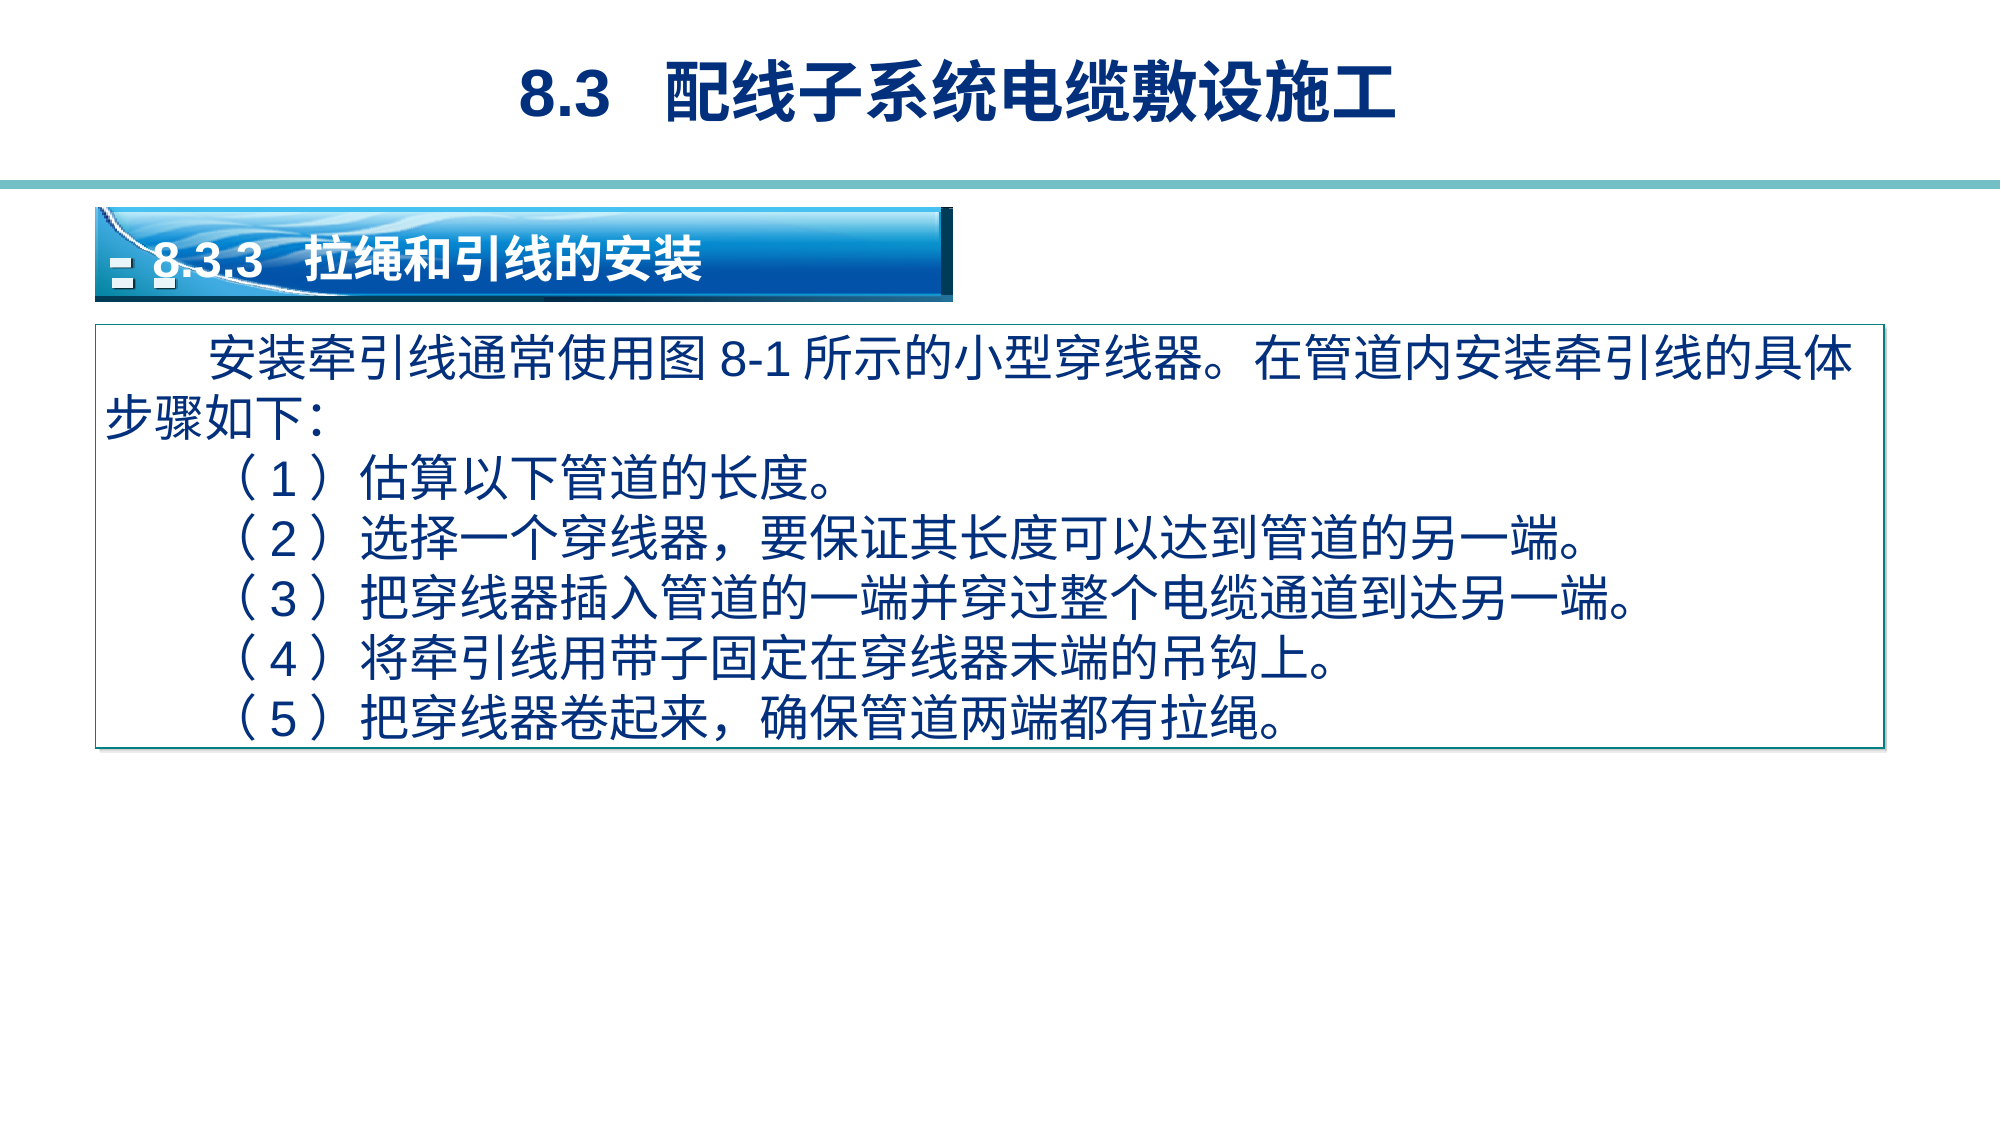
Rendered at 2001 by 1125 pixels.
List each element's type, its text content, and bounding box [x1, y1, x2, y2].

text_box 安装牵引线通常使用图8-1所示的小型穿线器。在管道内安装牵引线的具体步骤如下： （1）估算以下管道的长度。 （2）选择一个穿线器，要保证其长度可以达到管道的另一端。 （3）把穿线器插入管道的一端并穿过整个电缆通道到达另一端。 （4）将牵引线用带子固定在穿线器末端的吊钩上。 （5）把穿线器卷起来，确保管道两端都有拉绳。 [95, 324, 1885, 748]
text_box 8.3 配线子系统电缆敷设施工 [503, 42, 1704, 138]
picture [95, 206, 954, 295]
picture [545, 296, 954, 302]
